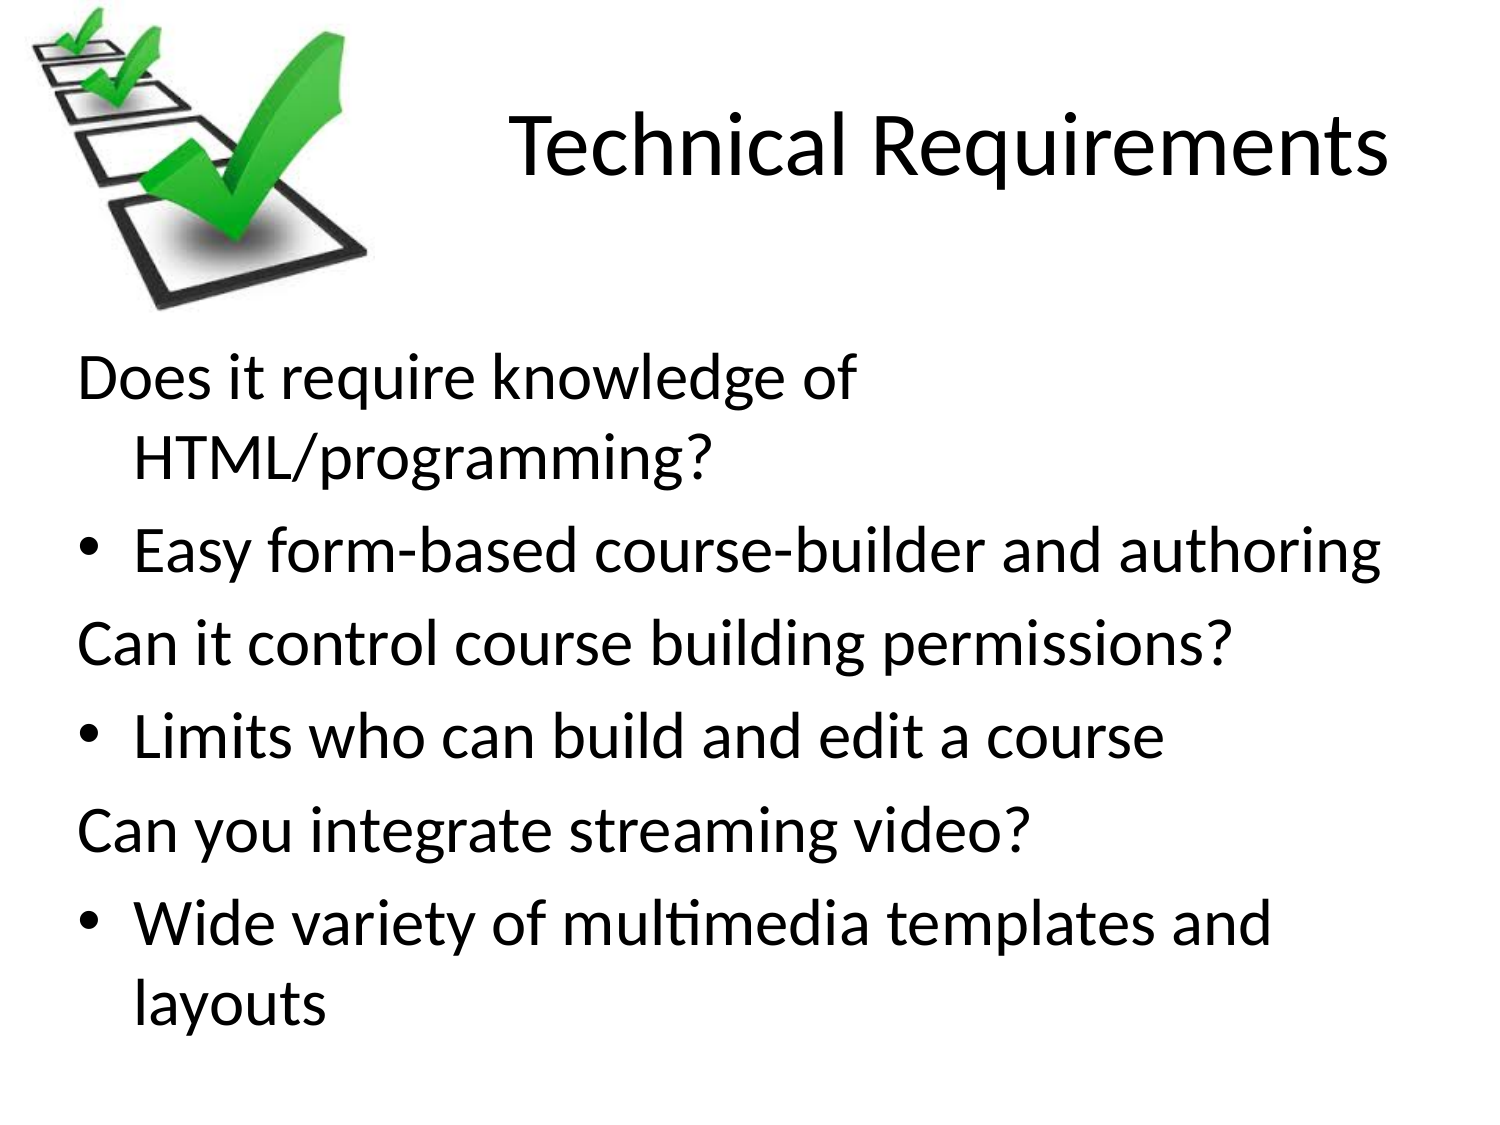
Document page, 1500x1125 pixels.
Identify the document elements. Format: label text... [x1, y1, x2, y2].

picture [24, 0, 376, 319]
list Does it require knowledge of HTML/programming? Easy form-based course-builder and authoring Can it control course building permissions? Limits who can build and edit a course Can you integrate streaming video? Wide variety of multimedia templates and layouts [62, 324, 1413, 1068]
title Technical Requirements [474, 45, 1425, 233]
